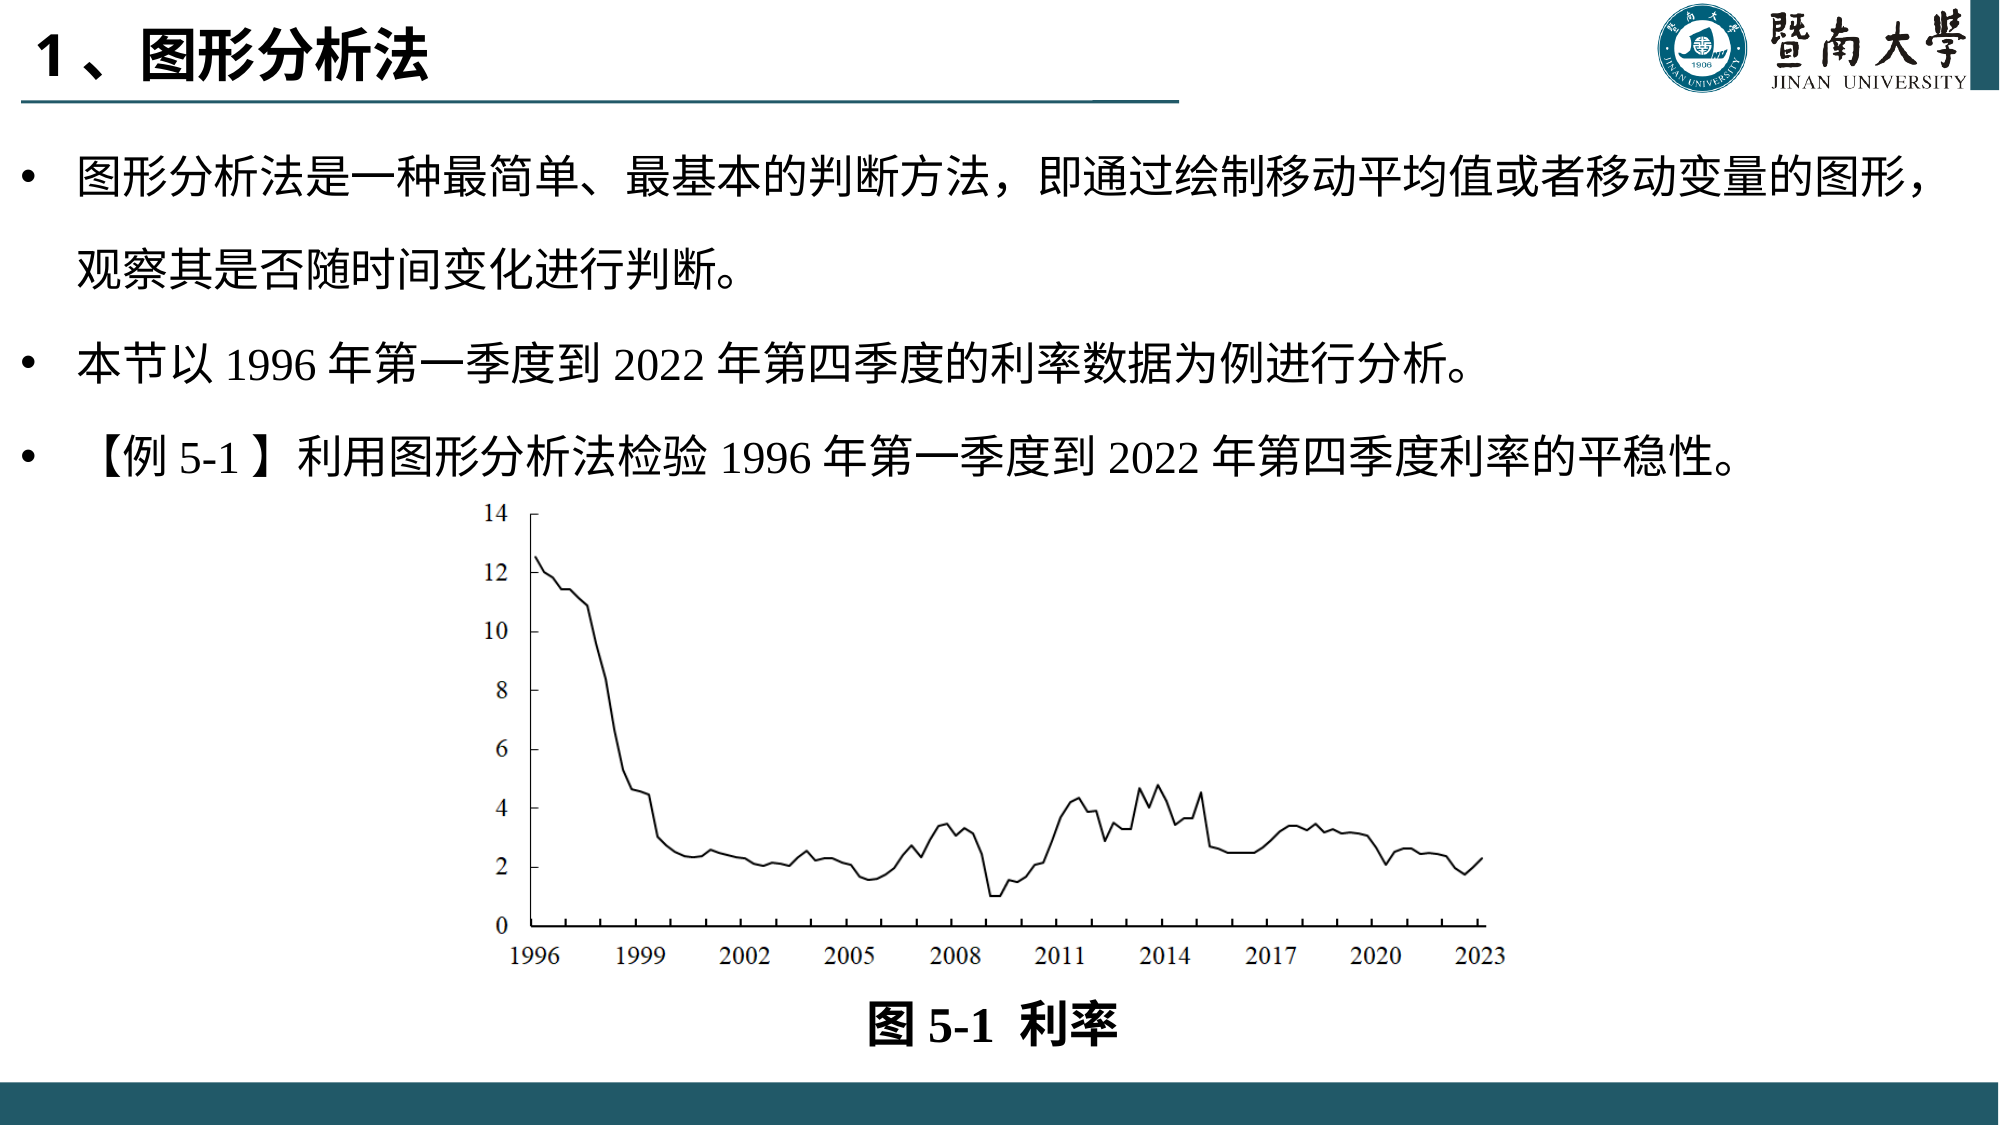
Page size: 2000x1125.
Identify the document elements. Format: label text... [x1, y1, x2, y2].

picture [476, 491, 1523, 977]
picture [1657, 3, 1967, 93]
title 1、图形分析法 [19, 0, 941, 101]
text_box 图形分析法是一种最简单、最基本的判断方法，即通过绘制移动平均值或者移动变量的图形，观察其是否随时间变化进行判断。 本节以1996年第一季度到2022年第四季度的利率数据为例进行分析。 【例5-1】利用图形分析法检验1996年第一季度到2022年第四季度利率的平稳性。 图5-1 利率 [5, 101, 1981, 1125]
